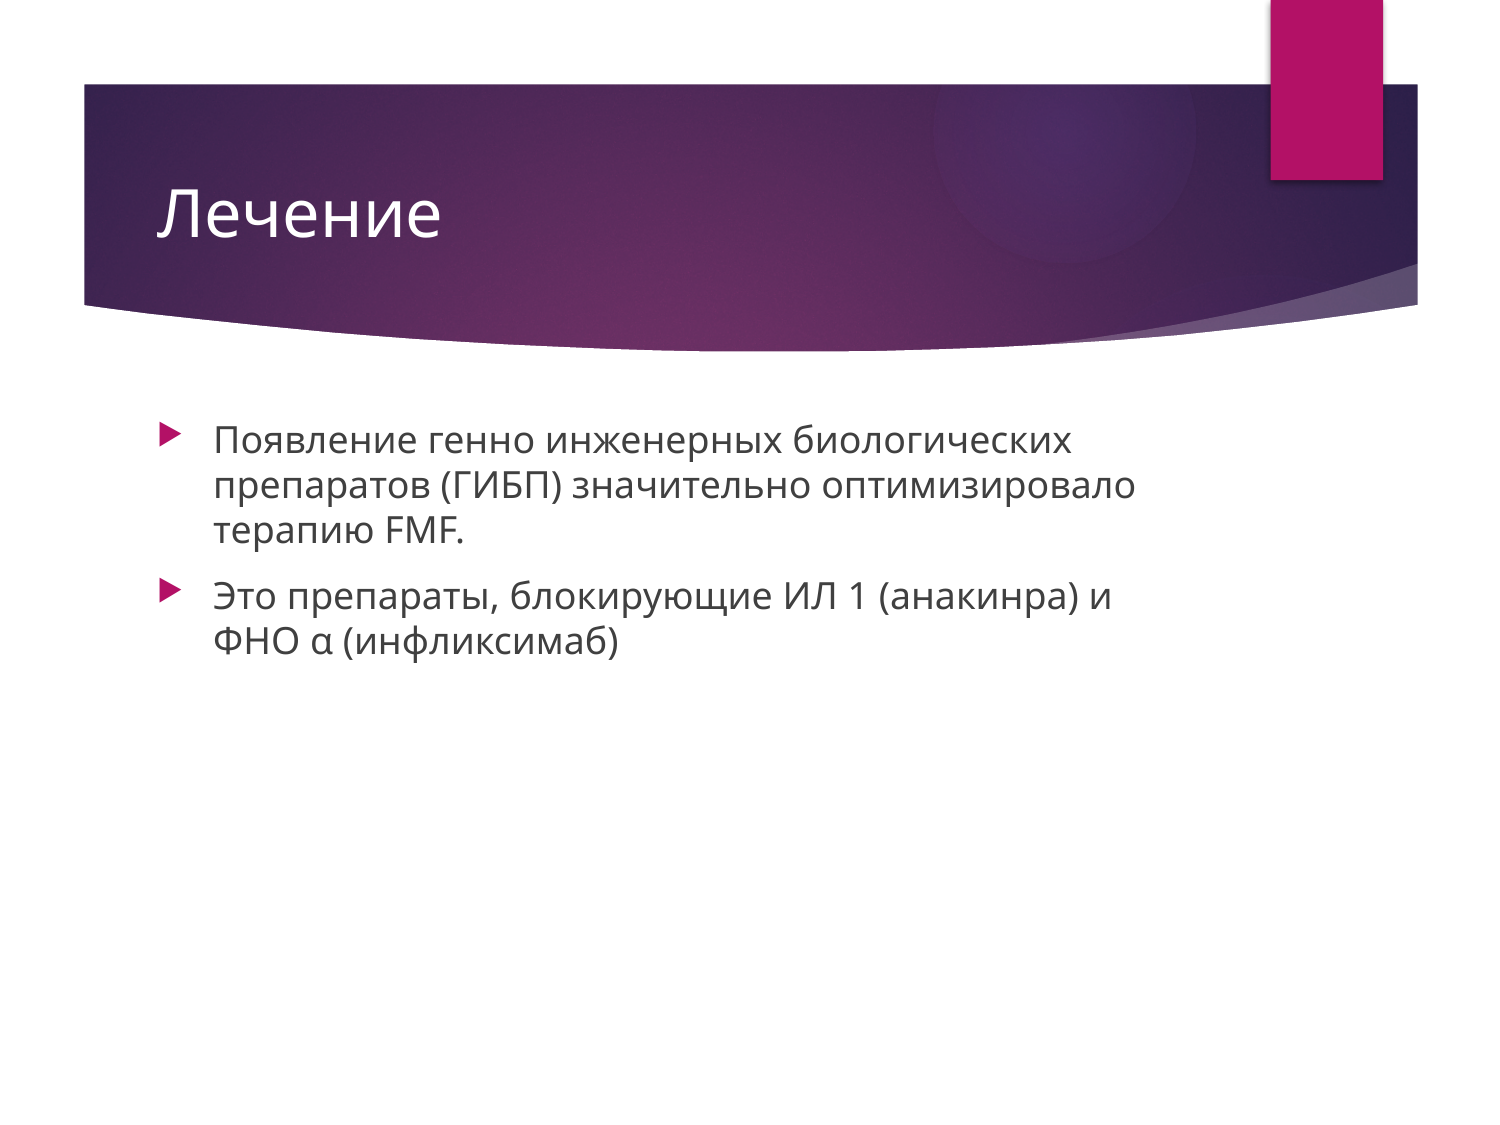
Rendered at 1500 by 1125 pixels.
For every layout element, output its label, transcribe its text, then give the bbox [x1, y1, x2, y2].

title Лечение [142, 152, 1183, 269]
list Появление генно инженерных биологических препаратов (ГИБП) значительно оптимизировало терапию FMF. Это препараты, блокирующие ИЛ 1 (анакинра) и ФНО α (инфликсимаб) [141, 408, 1183, 988]
